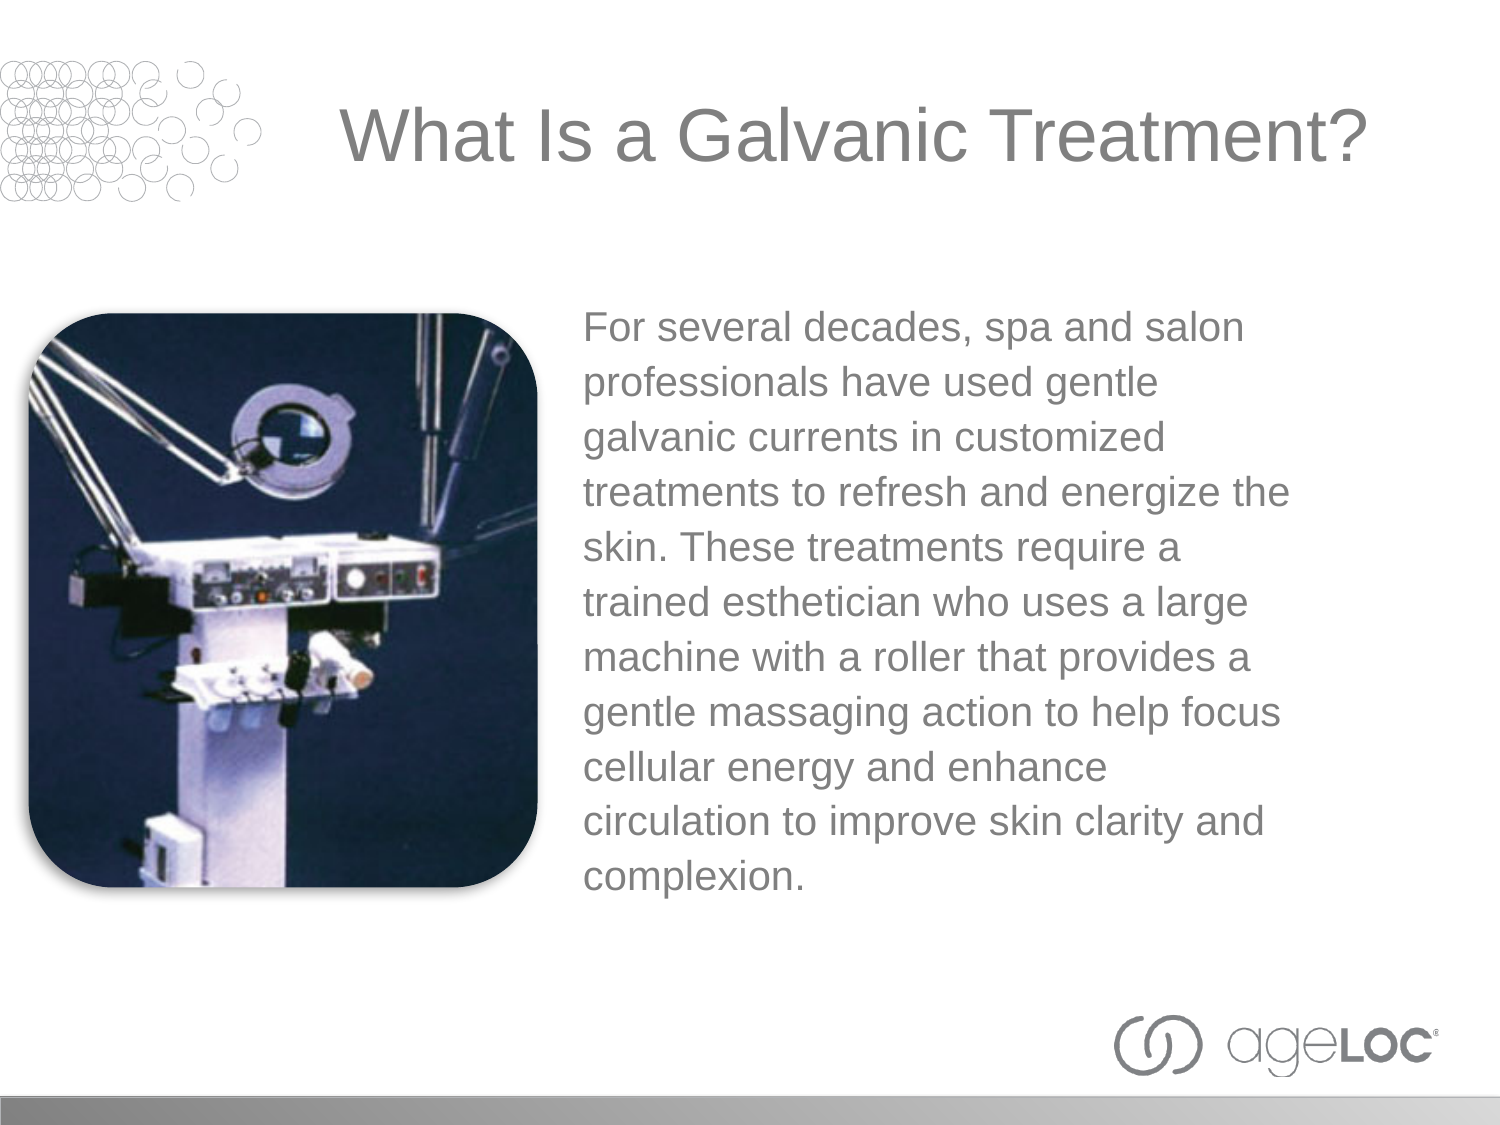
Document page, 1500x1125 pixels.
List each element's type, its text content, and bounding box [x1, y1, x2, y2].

list For several decades, spa and salon professionals have used gentle galvanic currents in customized treatments to refresh and energize the skin. These treatments require a trained esthetician who uses a large machine with a roller that provides a gentle massaging action to help focus cellular energy and enhance circulation to improve skin clarity and complexion. [512, 287, 1313, 909]
picture [28, 313, 538, 888]
text_box What Is a Galvanic Treatment? [324, 62, 1425, 200]
